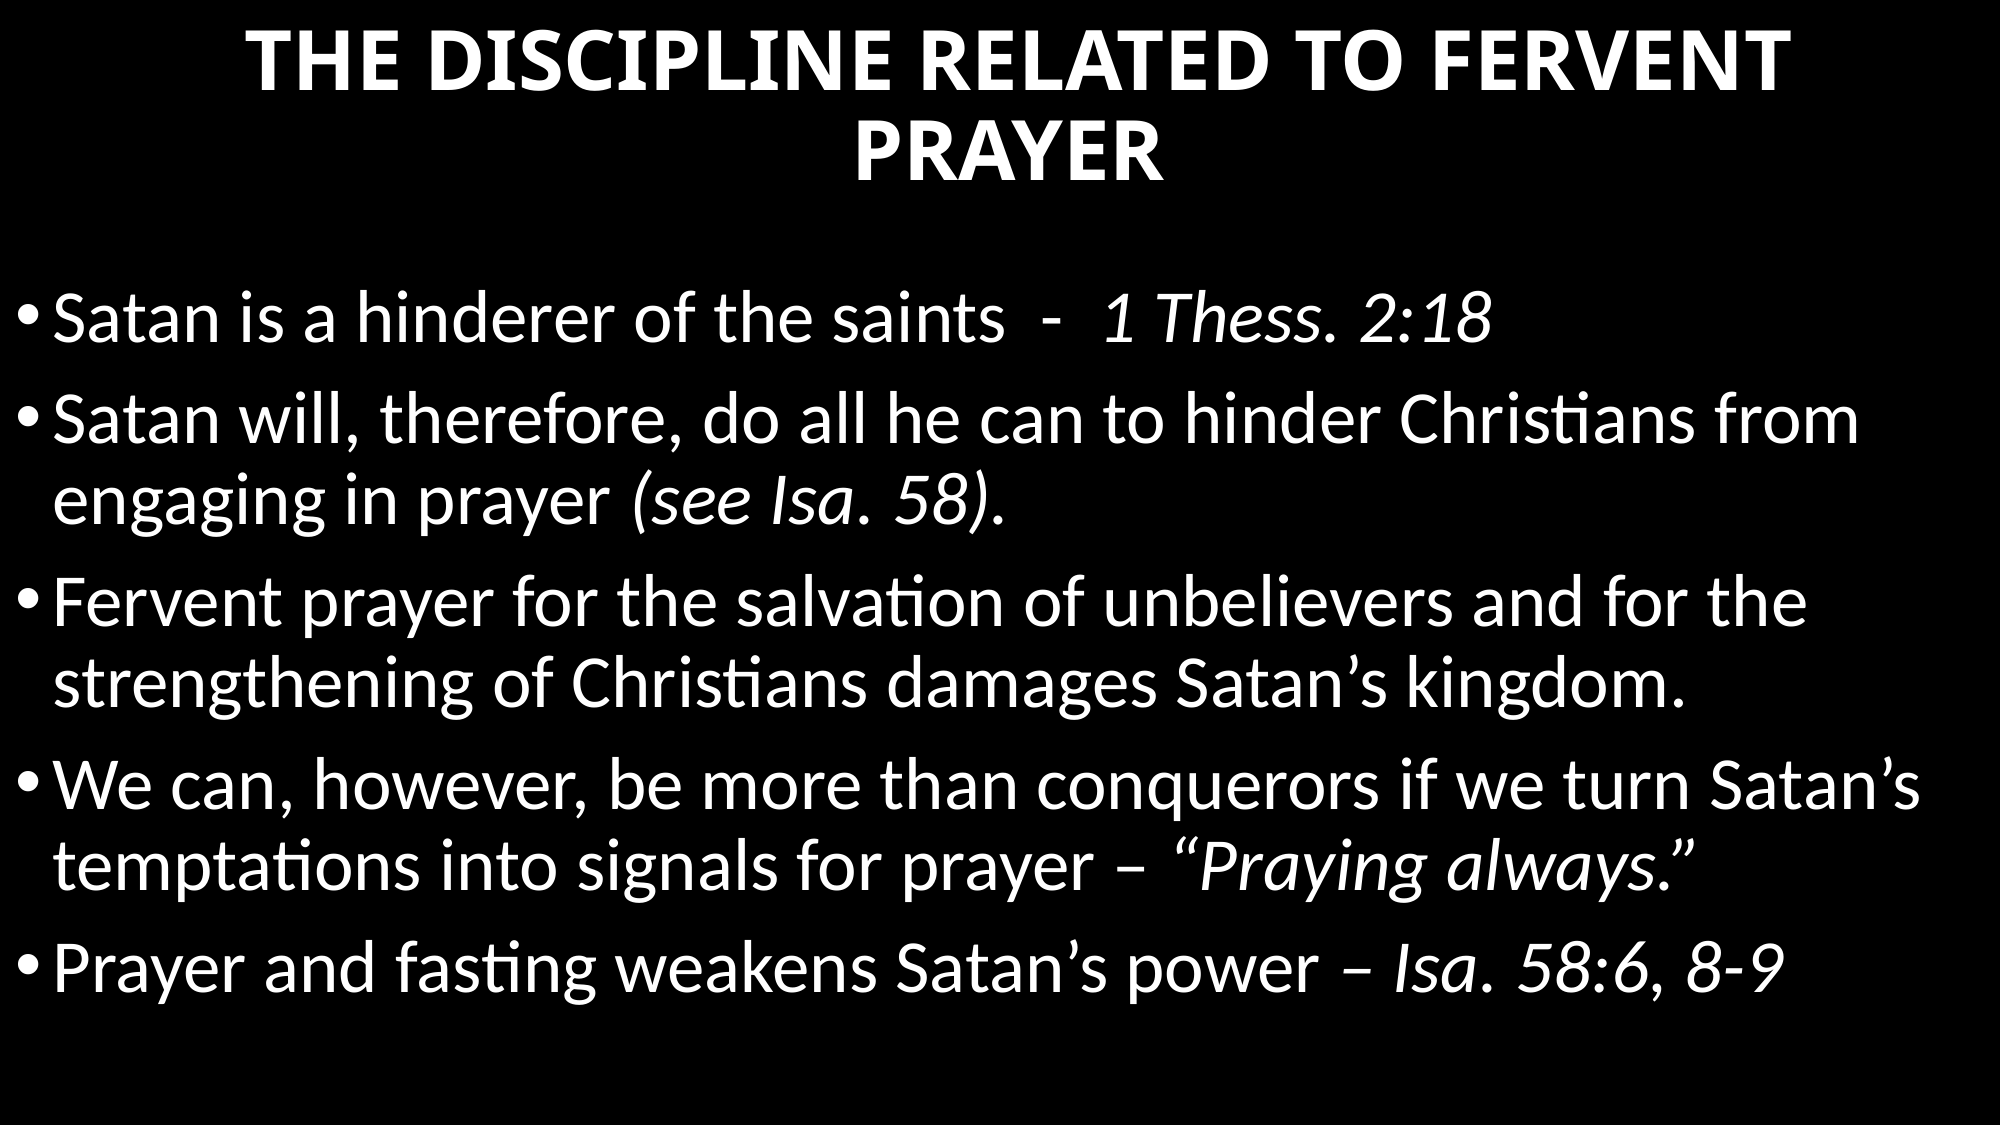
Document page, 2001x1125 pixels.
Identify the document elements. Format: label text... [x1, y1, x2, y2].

list Satan is a hinderer of the saints - 1 Thess. 2:18 Satan will, therefore, do all he can to hinder Christians from engaging in prayer (see Isa. 58). Fervent prayer for the salvation of unbelievers and for the strengthening of Christians damages Satan’s kingdom. We can, however, be more than conquerors if we turn Satan’s temptations into signals for prayer – “Praying always.” Prayer and fasting weakens Satan’s power – Isa. 58:6, 8-9 [0, 159, 2000, 1055]
title THE DISCIPLINE RELATED TO FERVENT PRAYER [156, 0, 1882, 159]
